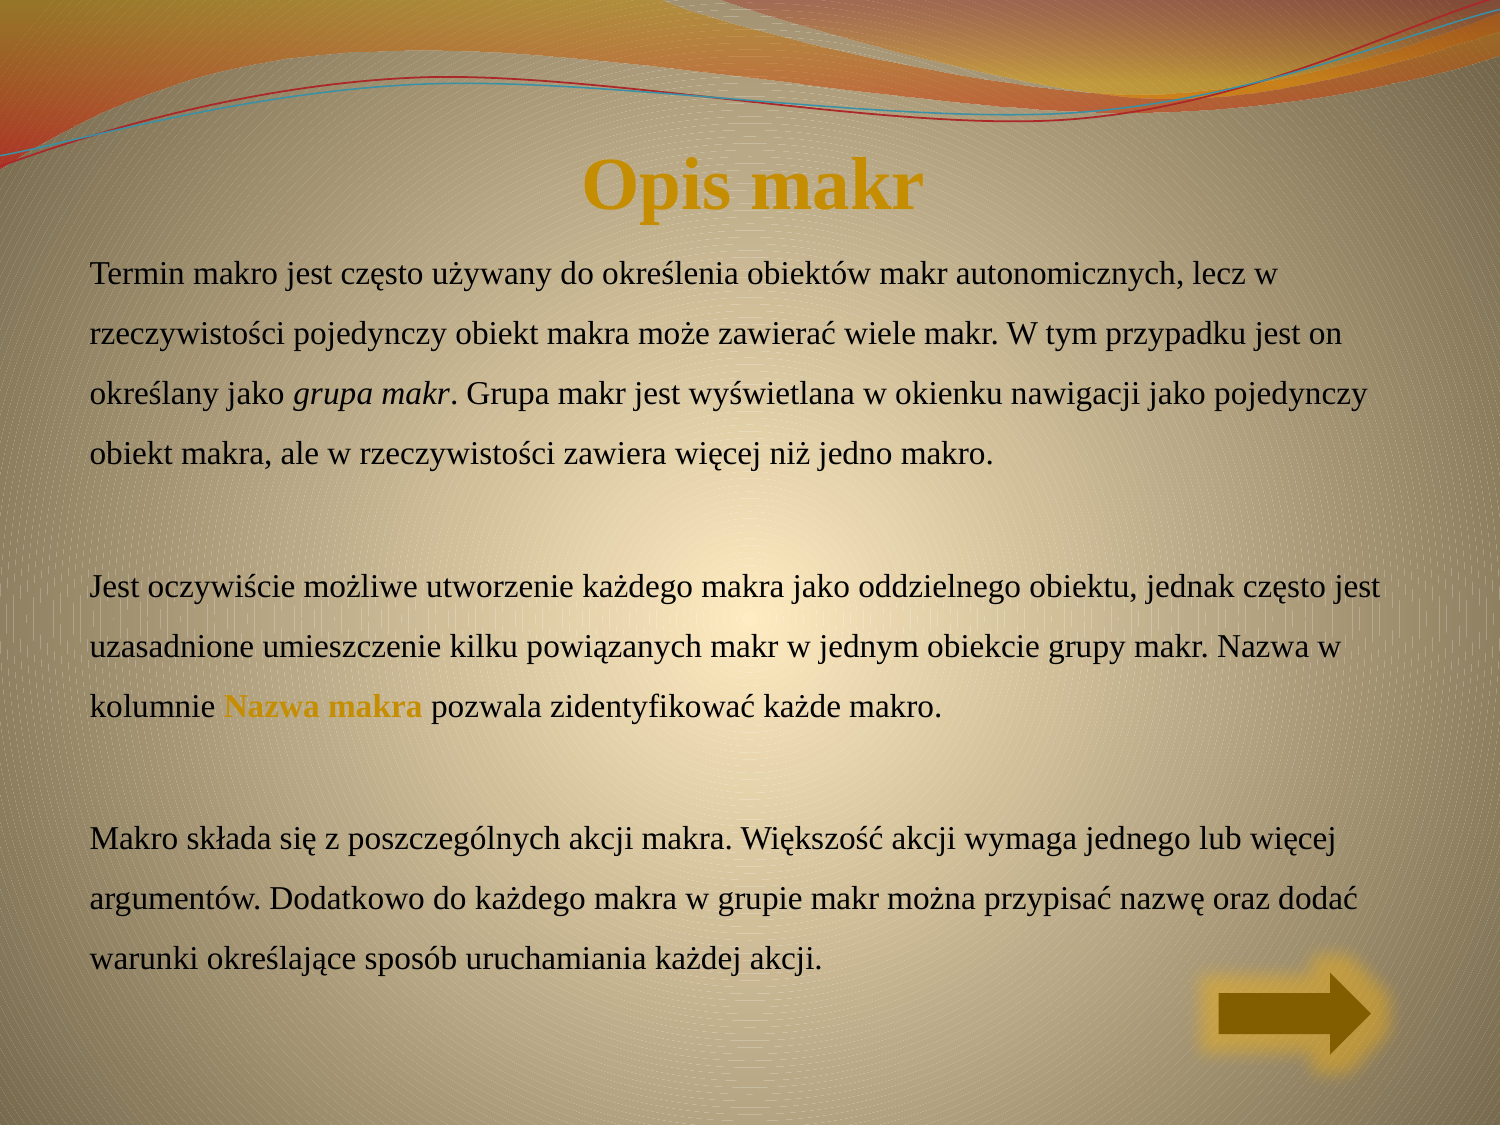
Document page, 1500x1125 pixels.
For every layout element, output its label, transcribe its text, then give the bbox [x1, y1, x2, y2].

text_box [1216, 970, 1374, 1057]
list Opis makr Termin makro jest często używany do określenia obiektów makr autonomicznych, lecz w rzeczywistości pojedynczy obiekt makra może zawierać wiele makr. W tym przypadku jest on określany jako grupa makr. Grupa makr jest wyświetlana w okienku nawigacji jako pojedynczy obiekt makra, ale w rzeczywistości zawiera więcej niż jedno makro. Jest oczywiście możliwe utworzenie każdego makra jako oddzielnego obiektu, jednak często jest uzasadnione umieszczenie kilku powiązanych makr w jednym obiekcie grupy makr. Nazwa w kolumnie Nazwa makra pozwala zidentyfikować każde makro. Makro składa się z poszczególnych akcji makra. Większość akcji wymaga jednego lub więcej argumentów. Dodatkowo do każdego makra w grupie makr można przypisać nazwę oraz dodać warunki określające sposób uruchamiania każdej akcji. [81, 81, 1425, 973]
